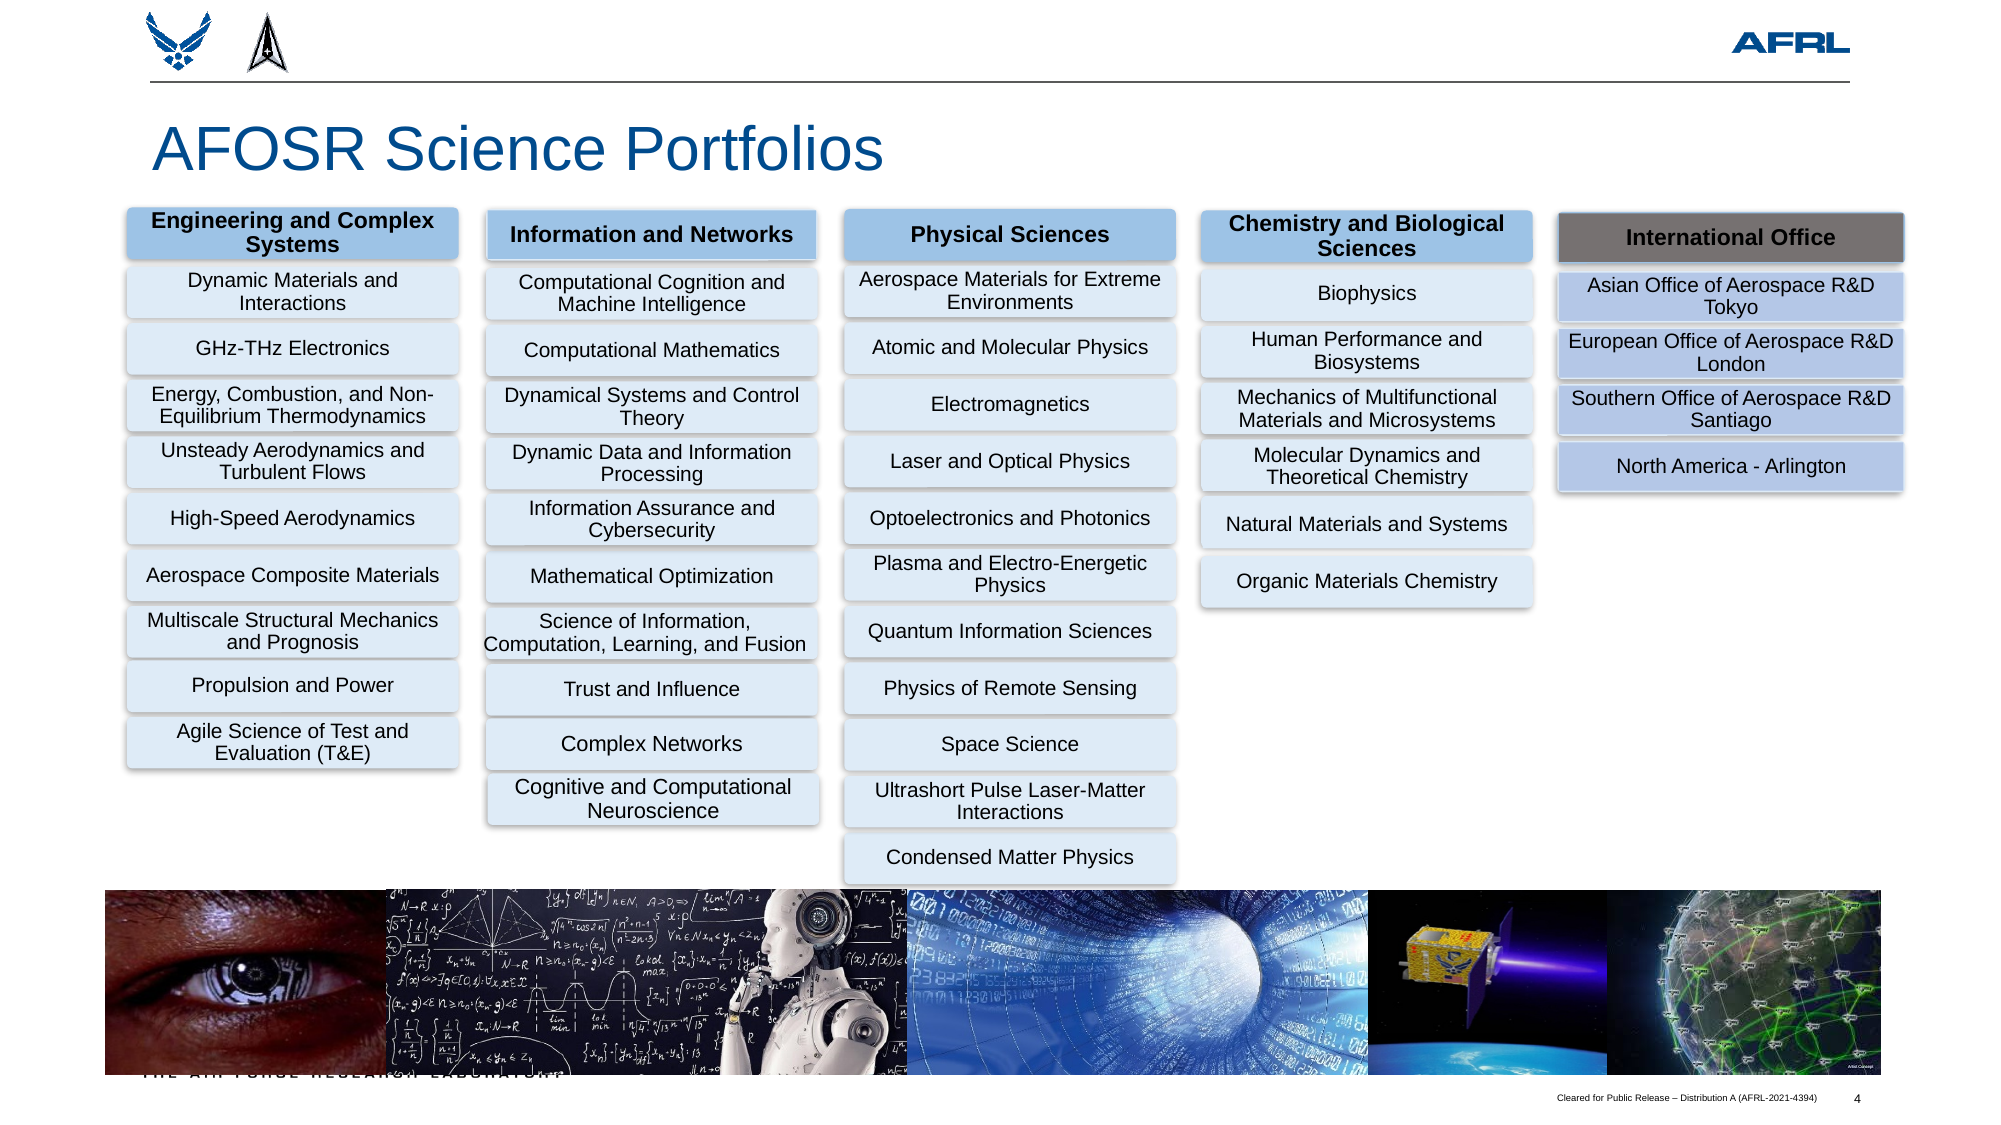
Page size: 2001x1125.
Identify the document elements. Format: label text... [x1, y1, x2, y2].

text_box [1201, 210, 1533, 608]
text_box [844, 208, 1176, 885]
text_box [473, 208, 820, 825]
picture [243, 11, 291, 75]
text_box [126, 207, 459, 769]
title AFOSR Science Portfolios [137, 98, 1863, 203]
picture [1731, 32, 1850, 53]
picture [105, 889, 1881, 1078]
list Cleared for Public Release – Distribution A (AFRL-2021-4394) [1289, 1086, 1835, 1111]
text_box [1557, 211, 1906, 493]
picture [144, 11, 212, 73]
